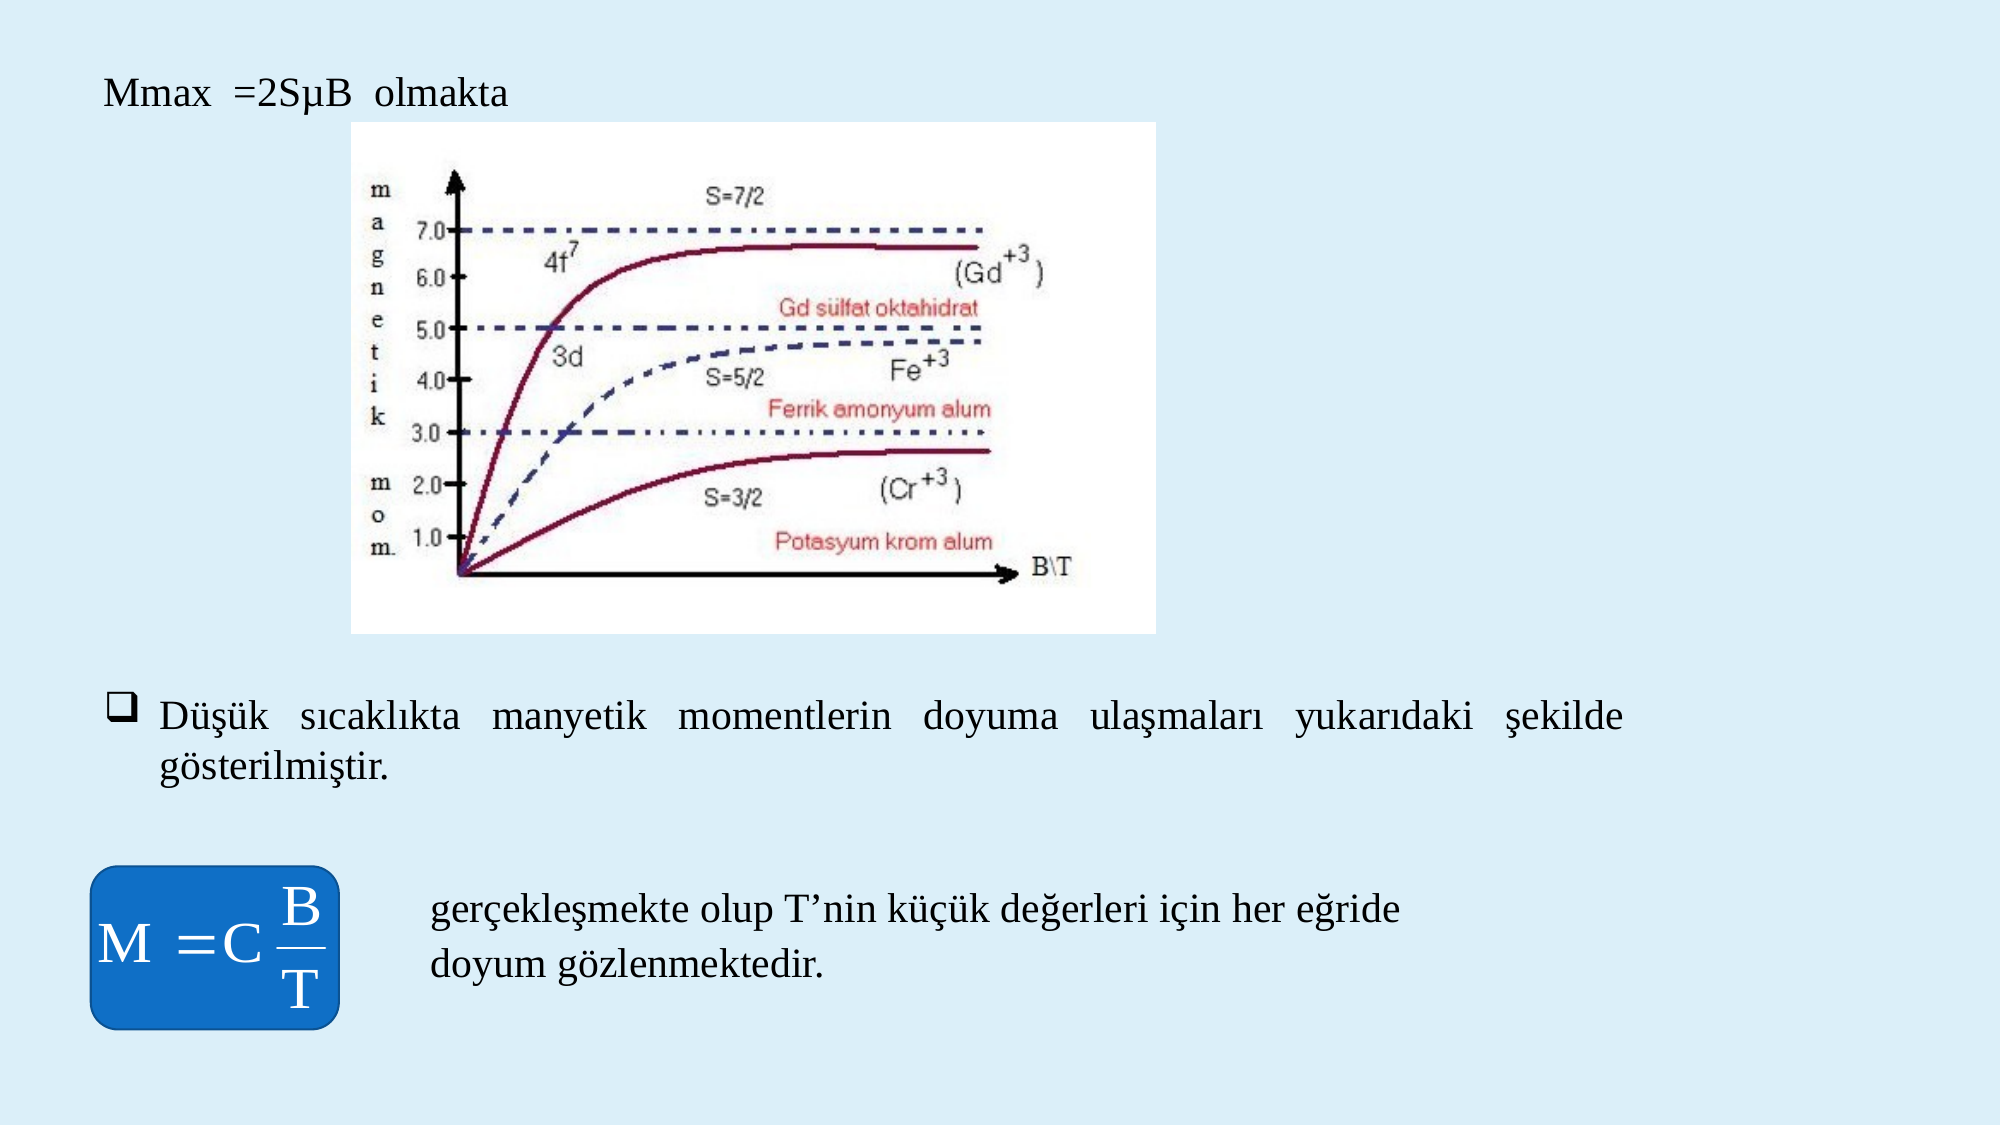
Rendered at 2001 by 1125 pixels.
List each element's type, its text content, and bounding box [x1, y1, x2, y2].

text_box Mmax =2SµB olmakta [88, 56, 574, 122]
picture [351, 122, 1156, 634]
text_box gerçekleşmekte olup T’nin küçük değerleri için her eğride doyum gözlenmektedir. [415, 868, 1491, 1069]
text_box [94, 1018, 335, 1031]
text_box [89, 868, 336, 1018]
text_box [336, 879, 340, 1017]
text_box Düşük sıcaklıkta manyetik momentlerin doyuma ulaşmaları yukarıdaki şekilde gösterilmiştir. [89, 680, 1640, 799]
